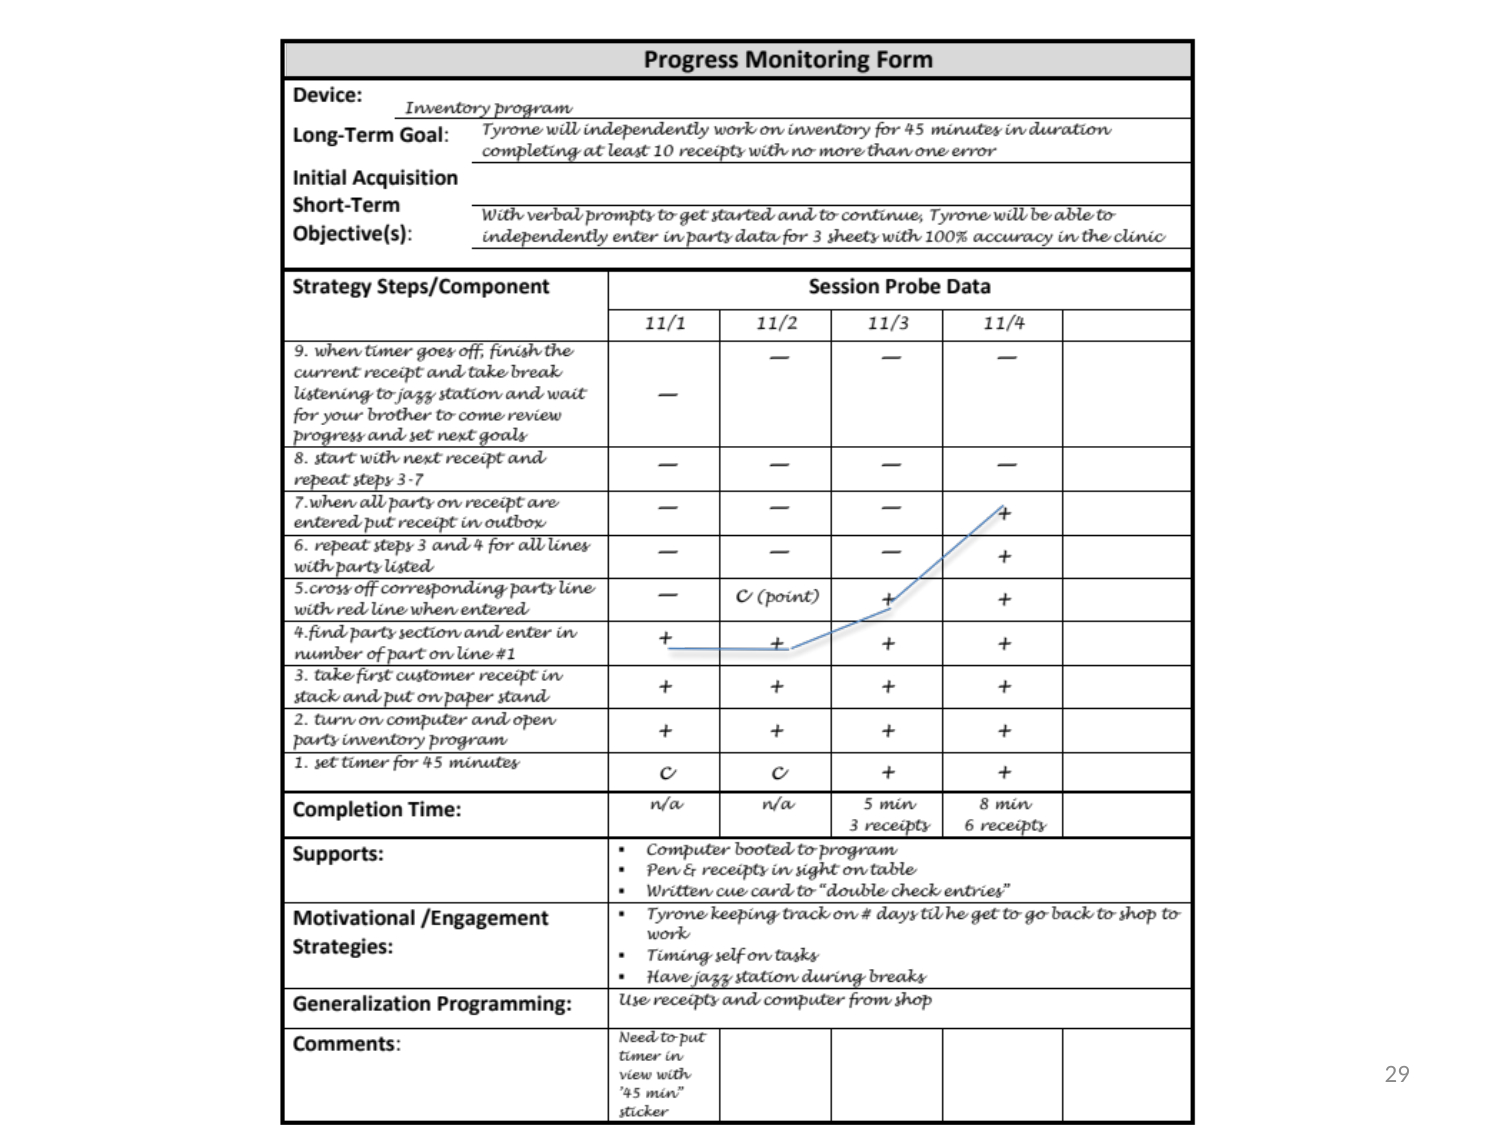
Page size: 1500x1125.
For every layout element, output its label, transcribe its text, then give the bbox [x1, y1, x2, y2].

slide_number 29 [1279, 1042, 1425, 1103]
picture [112, 0, 1276, 1125]
